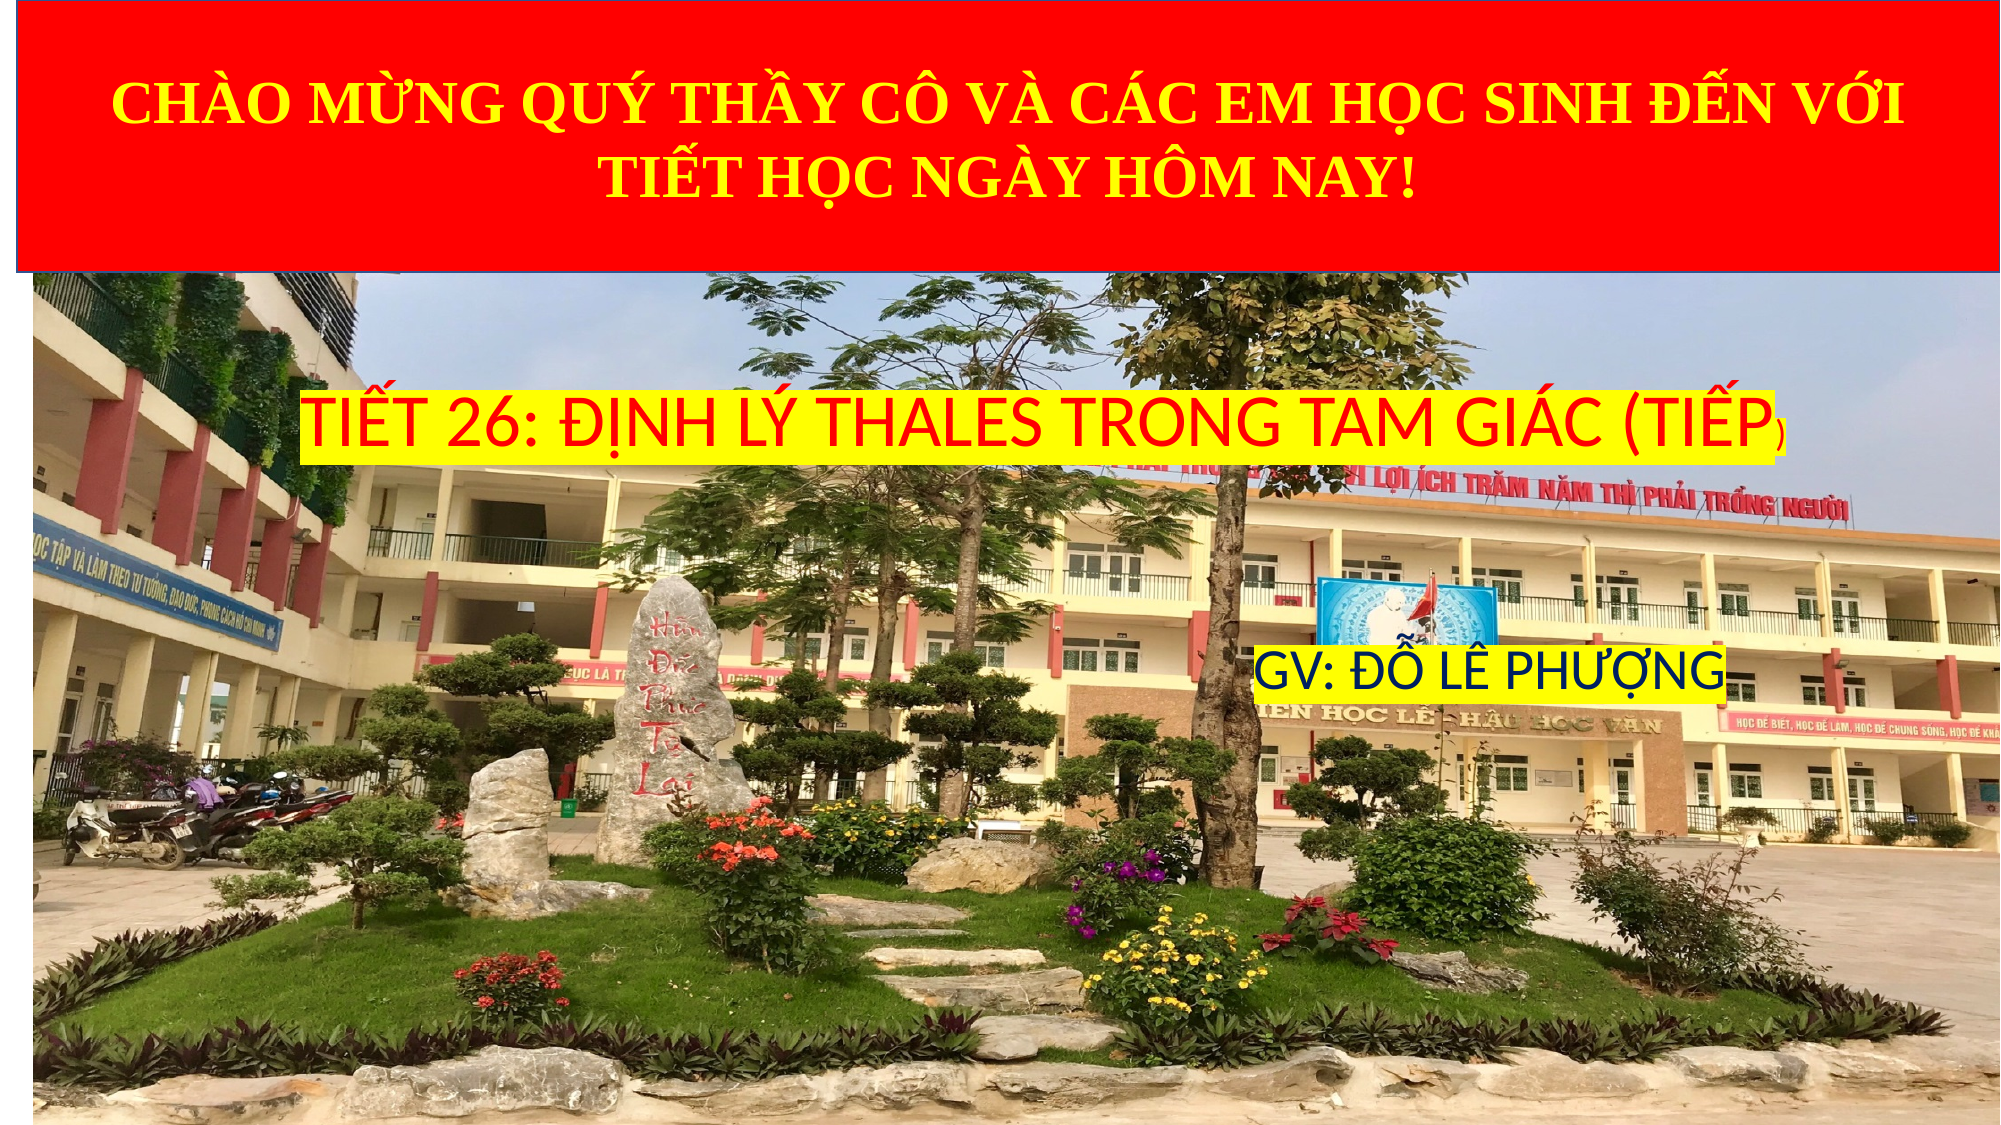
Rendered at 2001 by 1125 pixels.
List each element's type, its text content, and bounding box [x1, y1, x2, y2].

text_box CHÀO MỪNG QUÝ THẦY CÔ VÀ CÁC EM HỌC SINH ĐẾN VỚI TIẾT HỌC NGÀY HÔM NAY! [16, 0, 2000, 273]
picture [33, 2, 2000, 1125]
